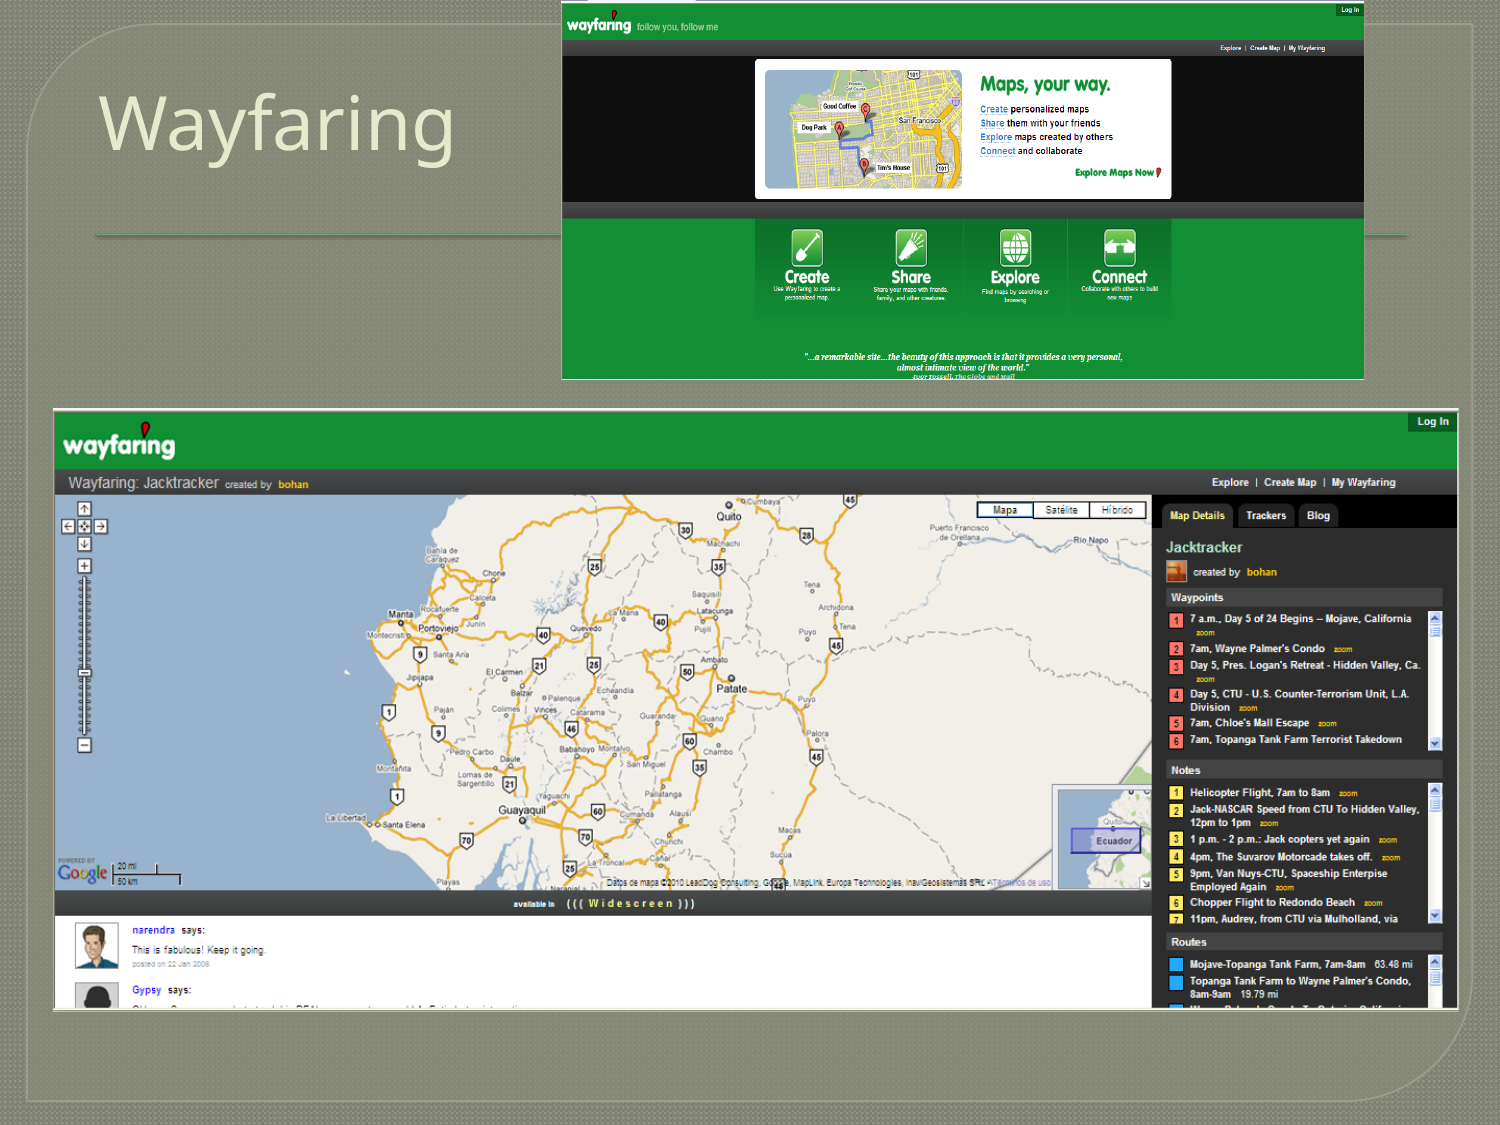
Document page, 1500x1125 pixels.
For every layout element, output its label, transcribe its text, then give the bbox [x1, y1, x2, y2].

picture [52, 408, 1459, 1012]
title Wayfaring [75, 45, 502, 173]
picture [560, 0, 1365, 380]
